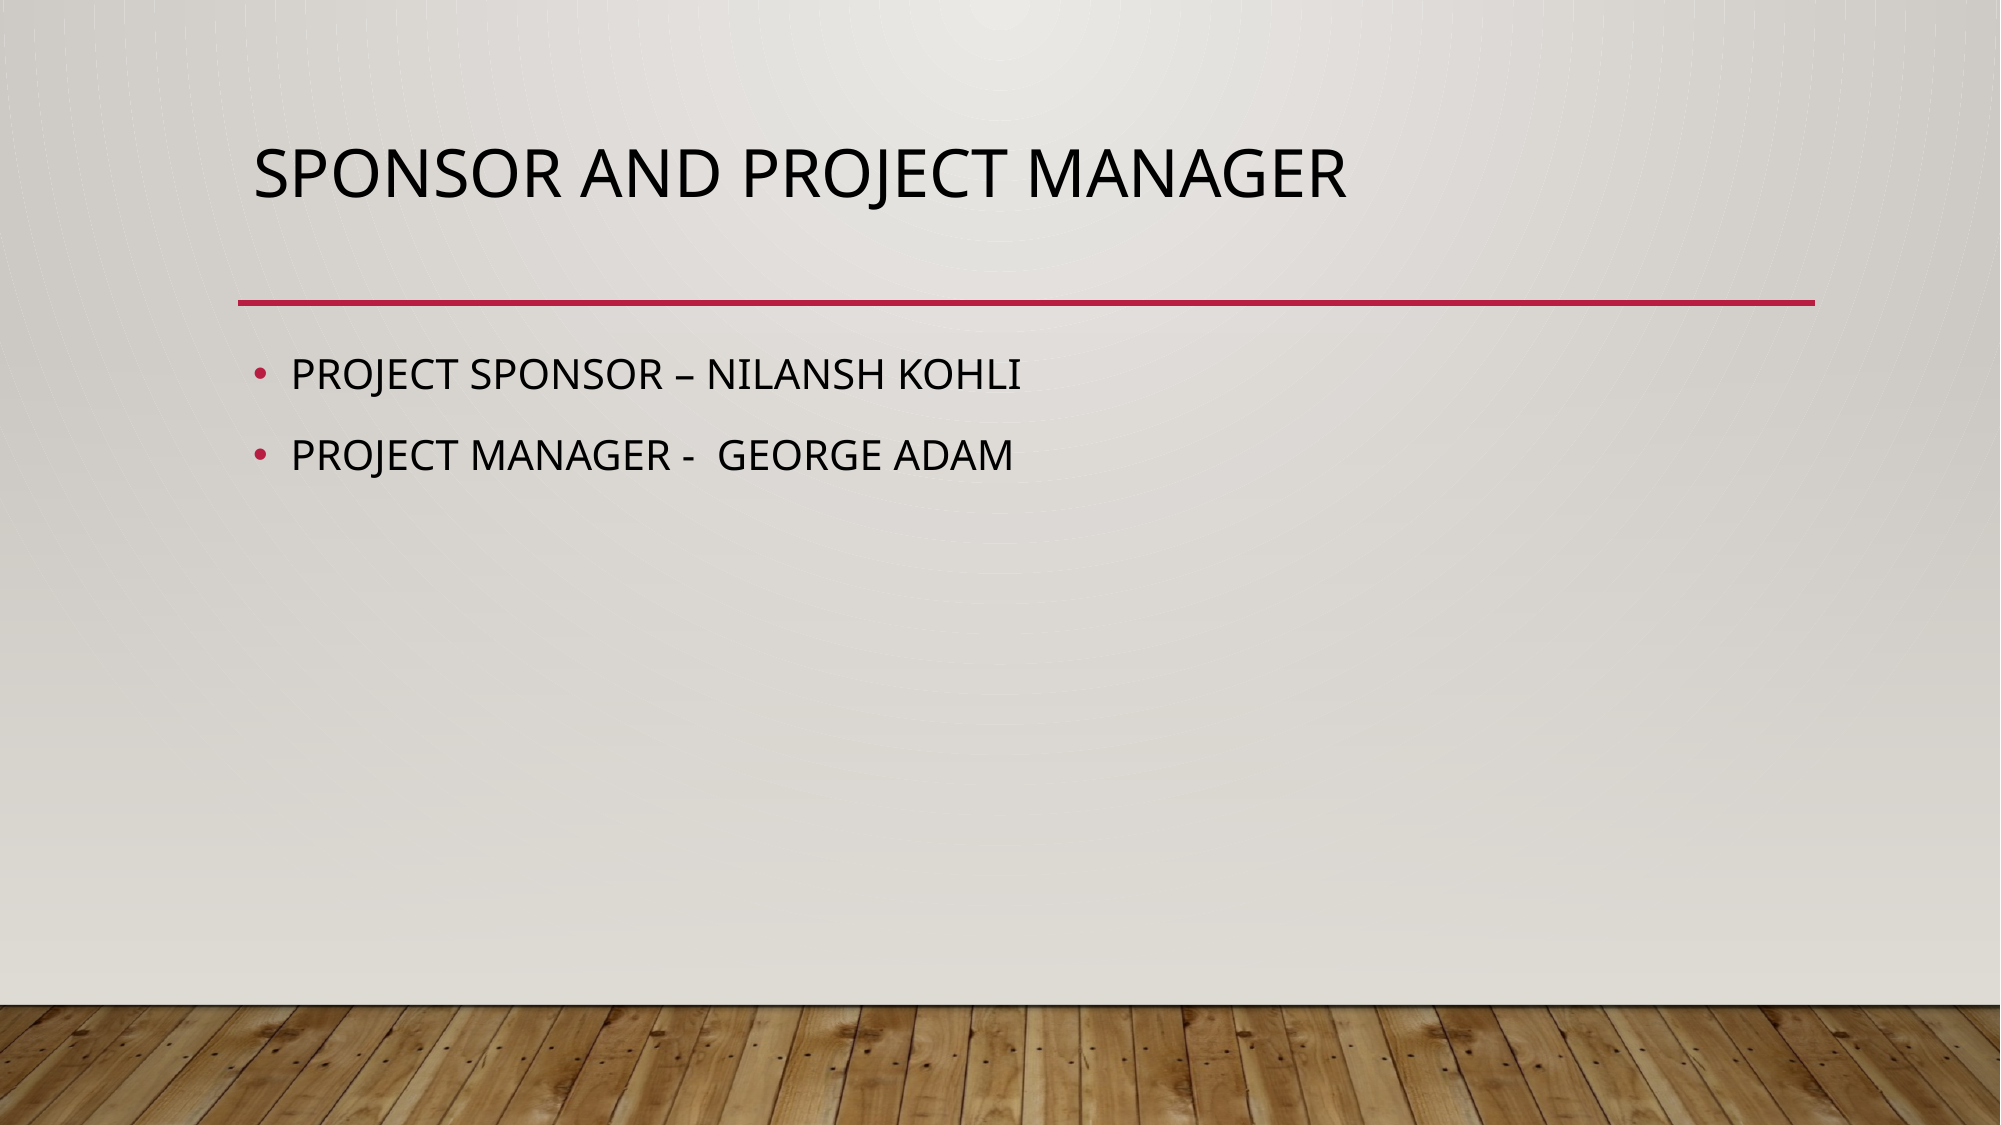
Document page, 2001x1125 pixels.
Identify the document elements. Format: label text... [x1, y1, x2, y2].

title Sponsor AND PROJECT MANAGER [238, 131, 1814, 305]
picture [0, 1005, 2000, 1125]
list PROJECT SPONSOR – NILANSH KOHLI PROJECT MANAGER - GEORGE ADAM [238, 330, 1814, 897]
